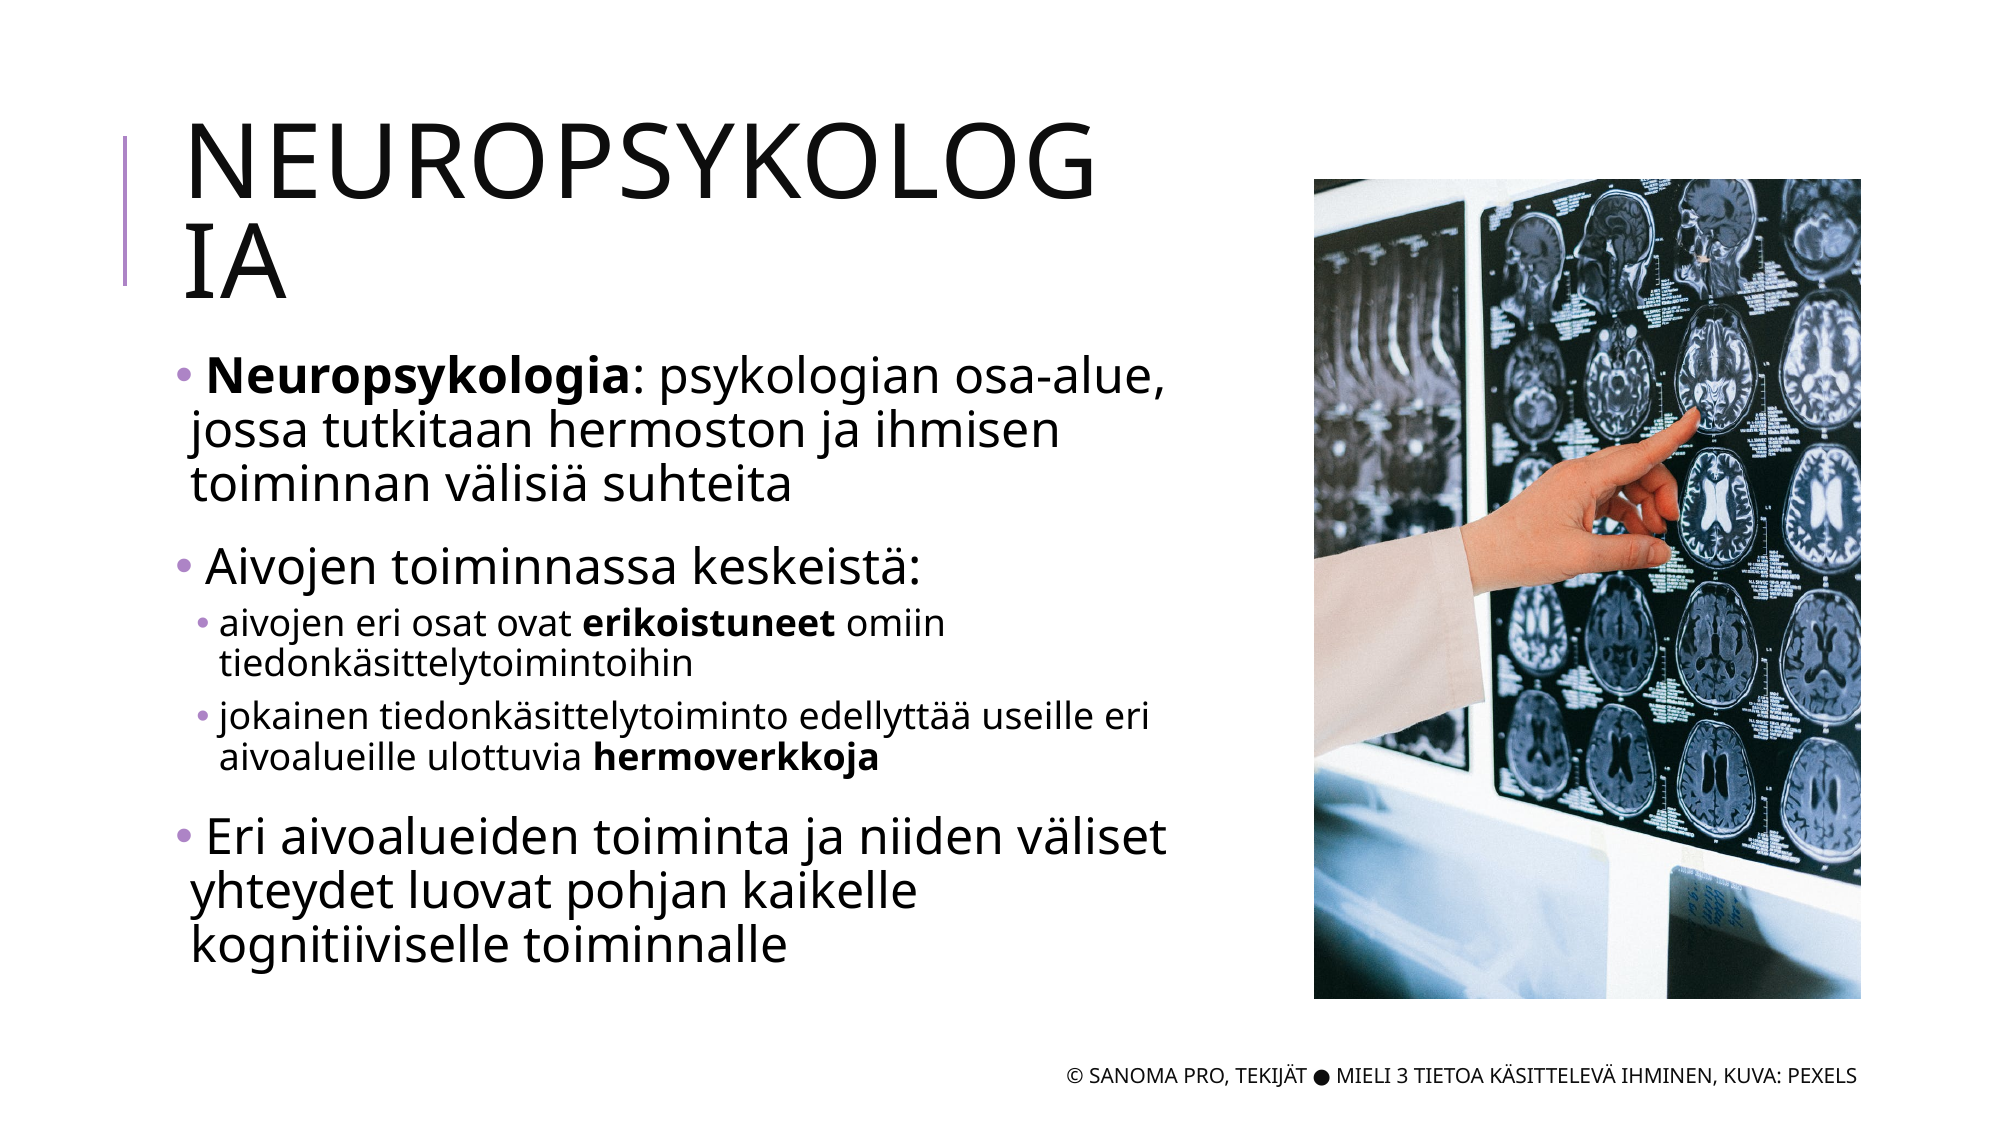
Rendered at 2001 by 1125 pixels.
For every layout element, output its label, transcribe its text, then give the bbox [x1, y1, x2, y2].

title neuropsykologia [168, 96, 1137, 342]
picture [1314, 179, 1861, 999]
list Neuropsykologia: psykologian osa-alue, jossa tutkitaan hermoston ja ihmisen toiminnan välisiä suhteita Aivojen toiminnassa keskeistä: aivojen eri osat ovat erikoistuneet omiin tiedonkäsittelytoimintoihin jokainen tiedonkäsittelytoiminto edellyttää useille eri aivoalueille ulottuvia hermoverkkoja Eri aivoalueiden toiminta ja niiden väliset yhteydet luovat pohjan kaikelle kognitiiviselle toiminnalle [168, 343, 1248, 1096]
footer © Sanoma Pro, Tekijät ● Mieli 3 tietoa käsittelevä ihminen, Kuva: Pexels [904, 1053, 1873, 1098]
